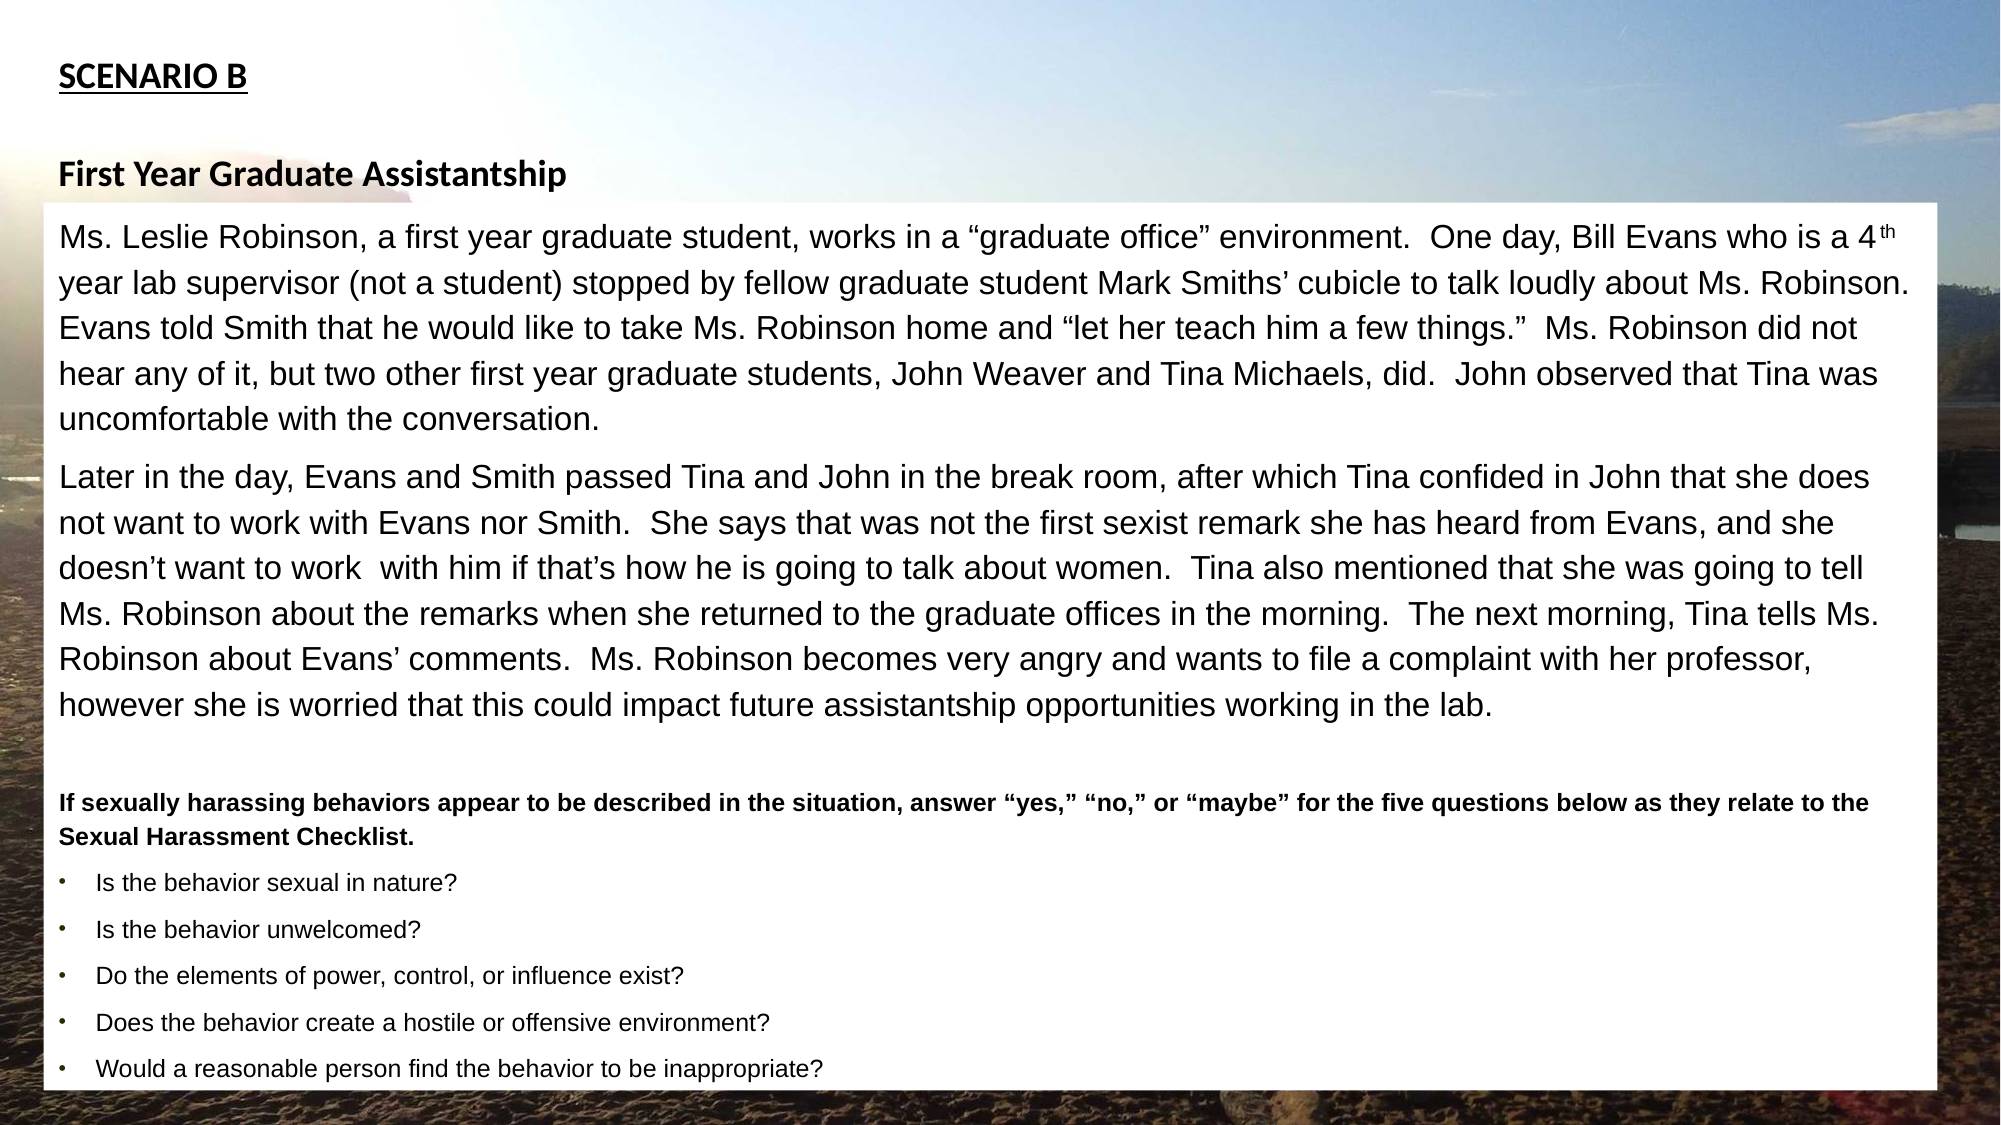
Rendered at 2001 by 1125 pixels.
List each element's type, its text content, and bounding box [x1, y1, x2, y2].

text_box First Year Graduate Assistantship [43, 142, 724, 202]
picture [0, 0, 2001, 1125]
text_box Ms. Leslie Robinson, a first year graduate student, works in a “graduate office” environment. One day, Bill Evans who is a 4th year lab supervisor (not a student) stopped by fellow graduate student Mark Smiths’ cubicle to talk loudly about Ms. Robinson. Evans told Smith that he would like to take Ms. Robinson home and “let her teach him a few things.” Ms. Robinson did not hear any of it, but two other first year graduate students, John Weaver and Tina Michaels, did. John observed that Tina was uncomfortable with the conversation. Later in the day, Evans and Smith passed Tina and John in the break room, after which Tina confided in John that she does not want to work with Evans nor Smith. She says that was not the first sexist remark she has heard from Evans, and she doesn’t want to work with him if that’s how he is going to talk about women. Tina also mentioned that she was going to tell Ms. Robinson about the remarks when she returned to the graduate offices in the morning. The next morning, Tina tells Ms. Robinson about Evans’ comments. Ms. Robinson becomes very angry and wants to file a complaint with her professor, however she is worried that this could impact future assistantship opportunities working in the lab. If sexually harassing behaviors appear to be described in the situation, answer “yes,” “no,” or “maybe” for the five questions below as they relate to the Sexual Harassment Checklist. Is the behavior sexual in nature? Is the behavior unwelcomed? Do the elements of power, control, or influence exist? Does the behavior create a hostile or offensive environment? Would a reasonable person find the behavior to be inappropriate? [43, 202, 1938, 1091]
text_box SCENARIO B [43, 44, 268, 104]
